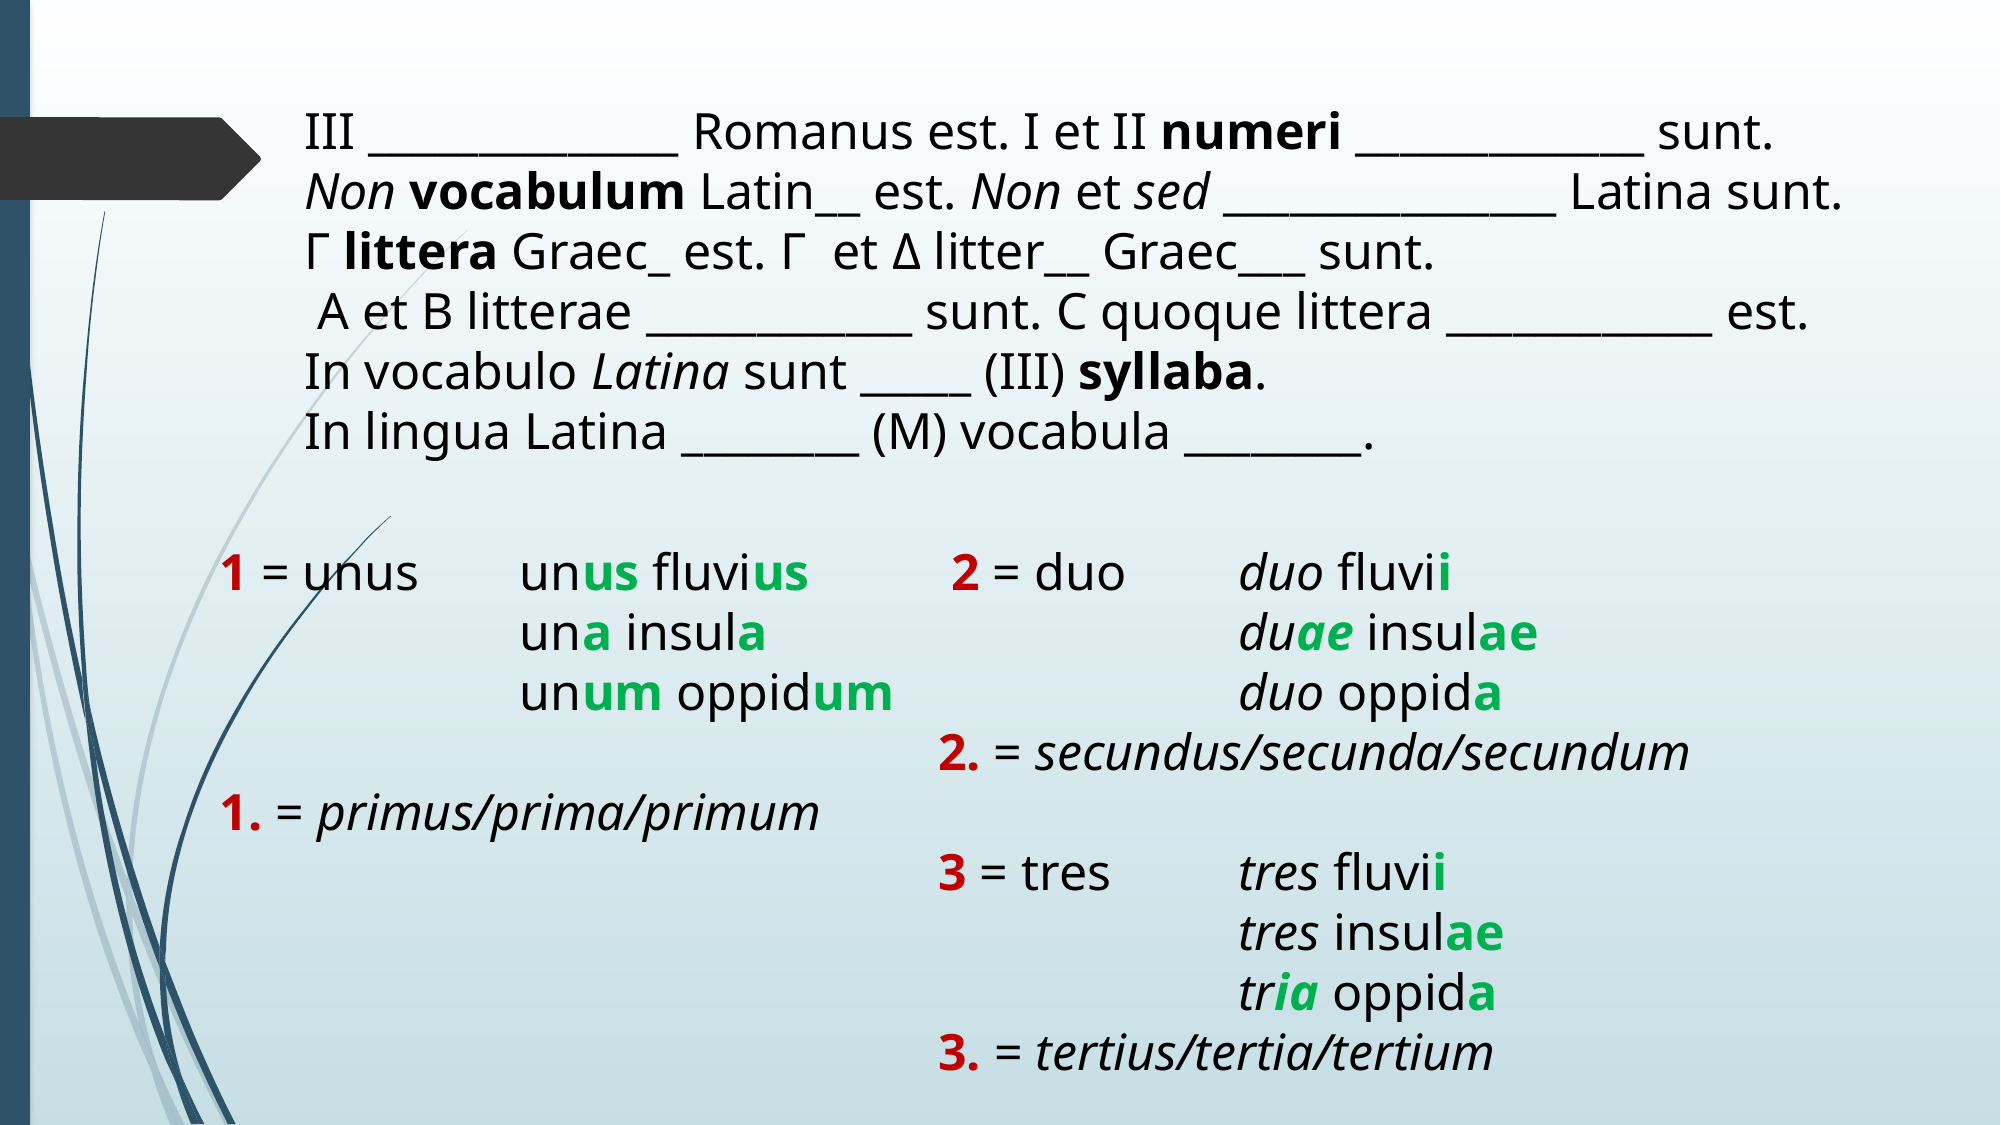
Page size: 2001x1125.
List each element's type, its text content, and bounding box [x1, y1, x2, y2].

text_box 2 = duo duo fluvii duae insulae duo oppida 2. = secundus/secunda/secundum 3 = tres tres fluvii tres insulae tria oppida 3. = tertius/tertia/tertium [923, 533, 1919, 1125]
text_box III ______________ Romanus est. I et II numeri _____________ sunt. Non vocabulum Latin__ est. Non et sed _______________ Latina sunt. Γ littera Graec_ est. Γ et Δ litter__ Graec___ sunt. A et B litterae ____________ sunt. C quoque littera ____________ est. In vocabulo Latina sunt _____ (III) syllaba. In lingua Latina ________ (M) vocabula ________. [289, 92, 1943, 467]
text_box 1 = unus unus fluvius una insula unum oppidum 1. = primus/prima/primum [205, 533, 923, 849]
